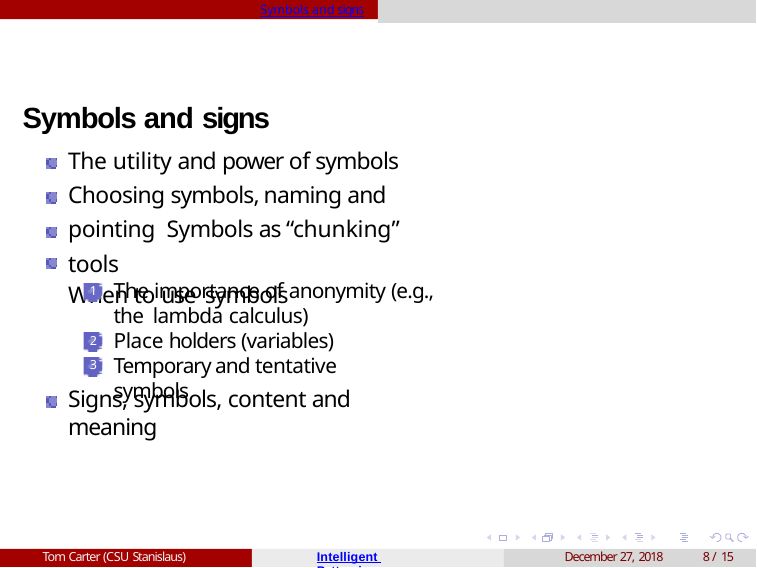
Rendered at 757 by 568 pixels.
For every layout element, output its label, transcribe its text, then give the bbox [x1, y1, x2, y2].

text_box [377, 0, 756, 23]
text_box [251, 548, 503, 567]
text_box [83, 332, 103, 352]
text_box 3 [87, 355, 99, 373]
text_box [503, 548, 756, 567]
text_box The utility and power of symbols Choosing symbols, naming and pointing Symbols as “chunking” tools When to use symbols [66, 137, 451, 308]
text_box [0, 548, 251, 567]
text_box [46, 158, 57, 169]
title Symbols and signs [20, 96, 276, 195]
text_box [46, 396, 57, 408]
text_box [83, 283, 103, 302]
text_box [46, 227, 57, 238]
text_box The importance of anonymity (e.g., the lambda calculus) Place holders (variables) Temporary and tentative symbols [111, 275, 460, 404]
text_box 2 [87, 330, 99, 348]
text_box Intelligent Patterning [314, 549, 441, 568]
text_box 1 [87, 280, 99, 298]
text_box [46, 258, 57, 269]
text_box Signs, symbols, content and meaning [66, 382, 424, 440]
text_box [46, 192, 57, 204]
text_box December 27, 2018 [562, 549, 675, 564]
text_box Symbols and signs [0, 0, 377, 20]
text_box [83, 357, 103, 377]
text_box Tom Carter (CSU Stanislaus) [40, 549, 212, 564]
slide_number 8 / 15 [698, 549, 747, 568]
